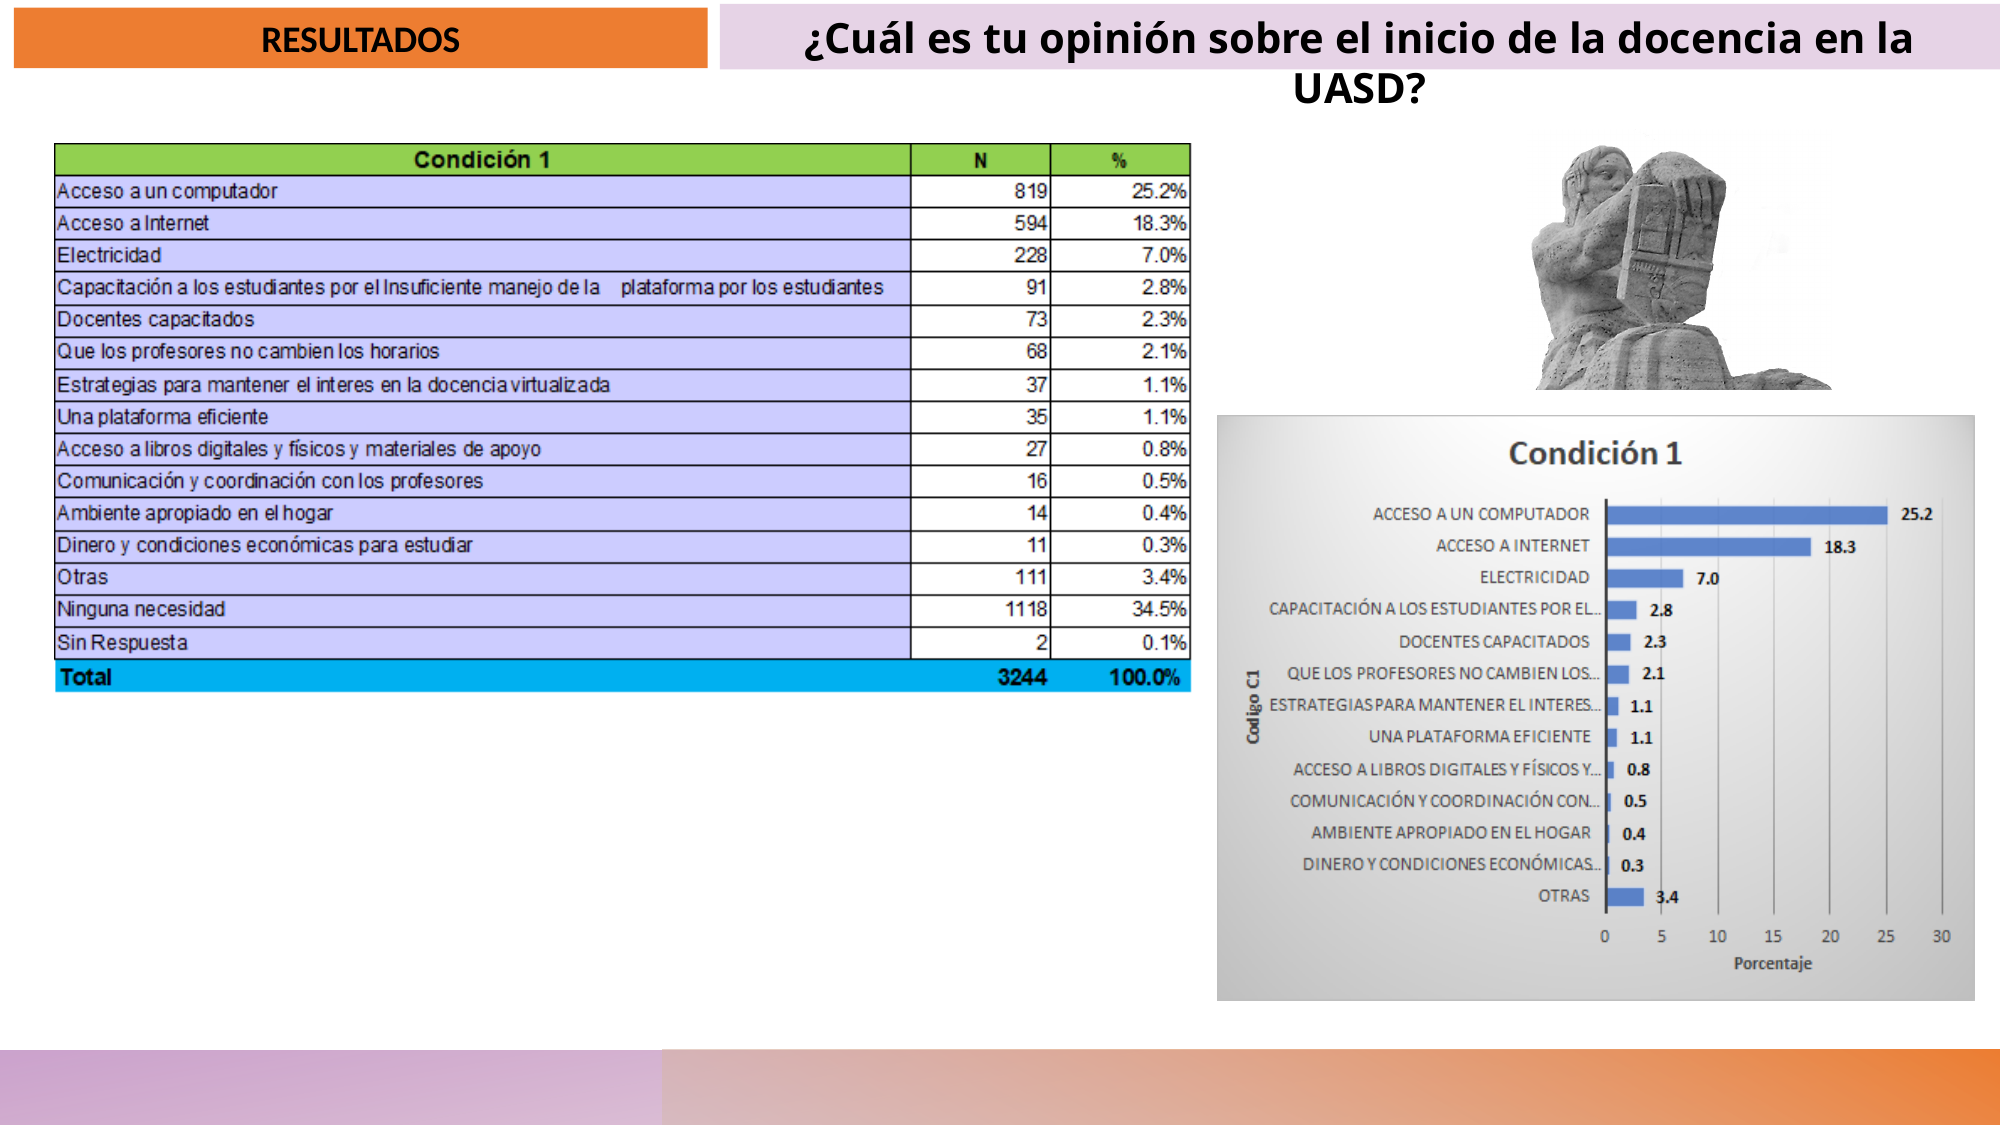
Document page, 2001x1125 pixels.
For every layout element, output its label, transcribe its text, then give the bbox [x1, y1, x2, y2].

picture [1217, 414, 1976, 1002]
text_box RESULTADOS [13, 7, 708, 69]
picture [53, 143, 1194, 694]
picture [1527, 129, 1832, 391]
text_box ¿Cuál es tu opinión sobre el inicio de la docencia en la UASD? [719, 3, 2000, 70]
